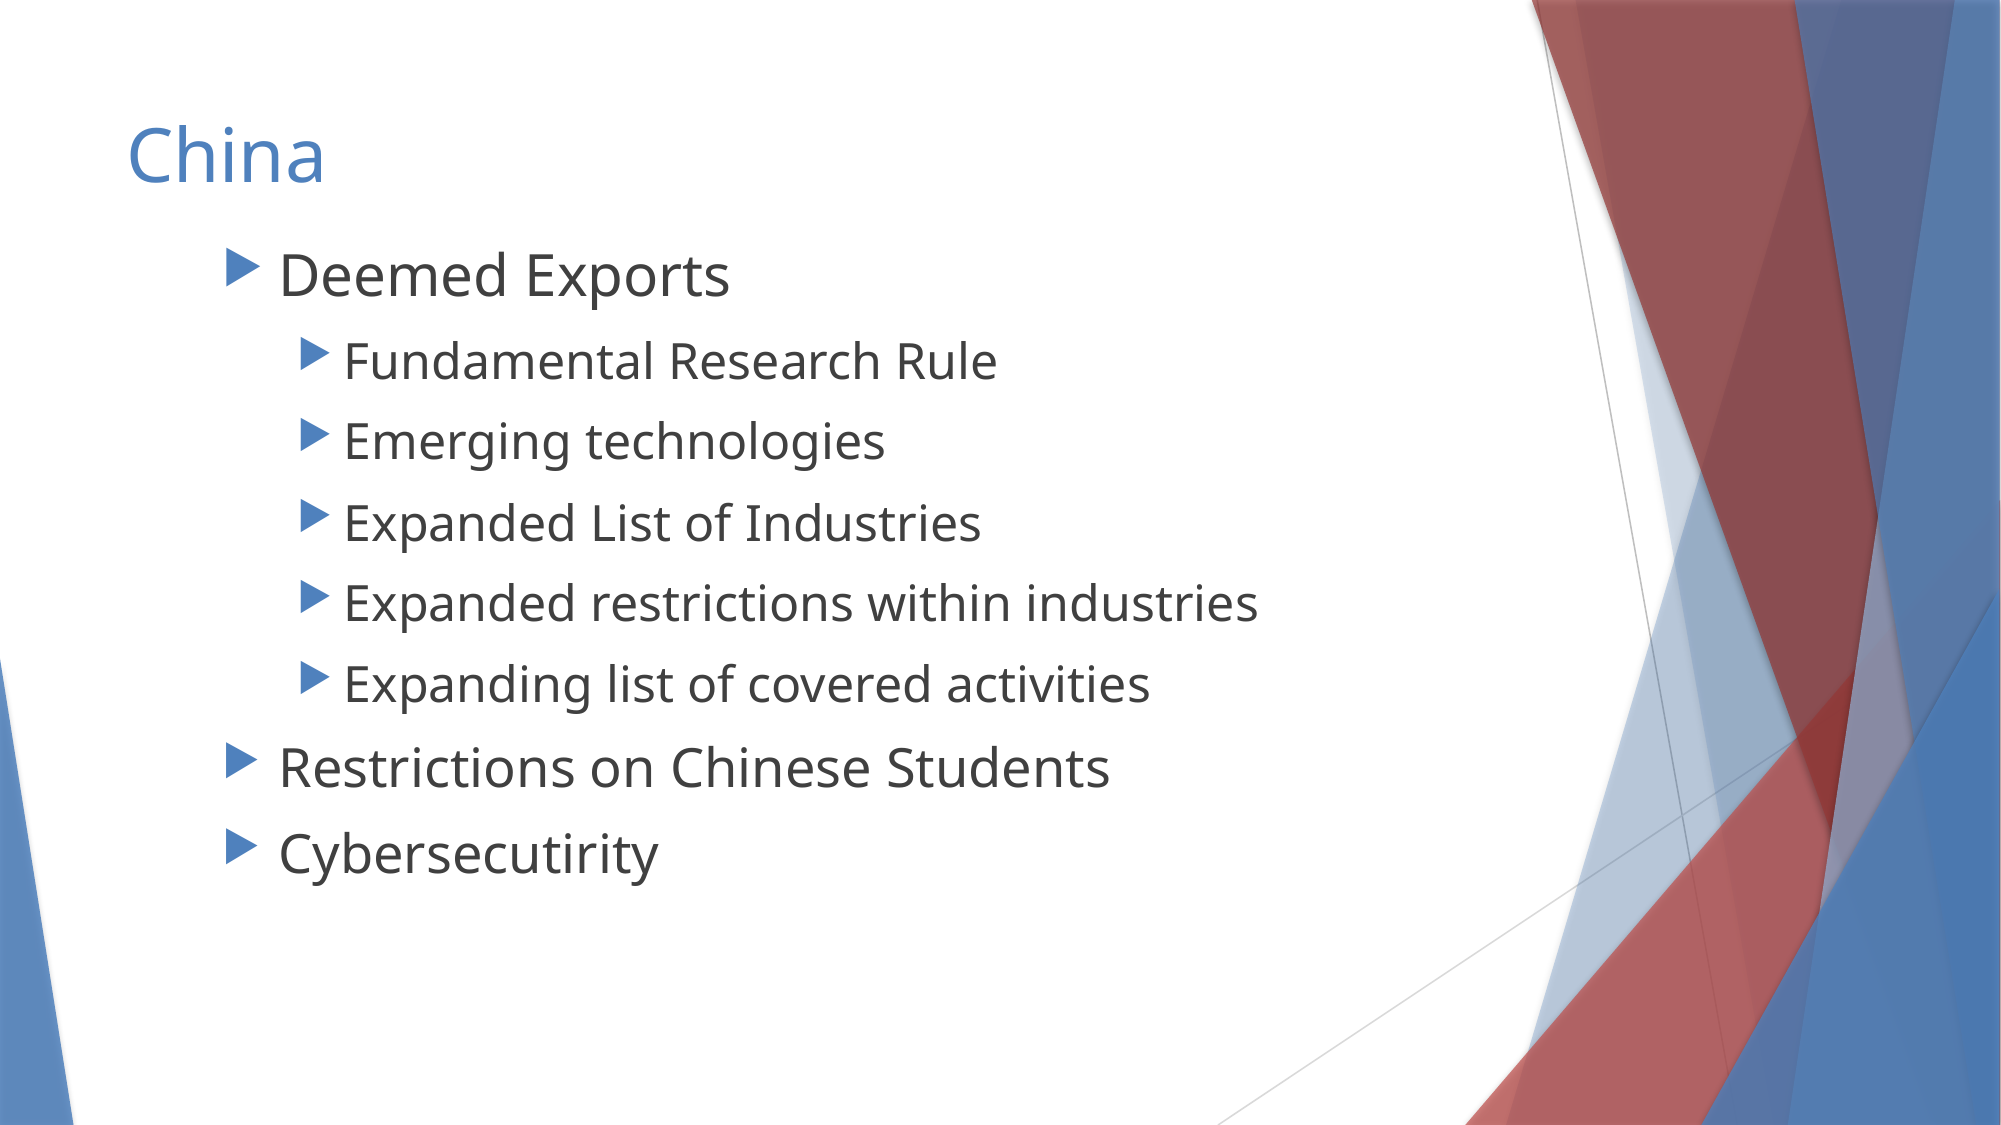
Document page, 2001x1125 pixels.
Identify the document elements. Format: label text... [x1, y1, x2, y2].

title China [111, 99, 1522, 317]
list Deemed Exports Fundamental Research Rule Emerging technologies Expanded List of Industries Expanded restrictions within industries Expanding list of covered activities Restrictions on Chinese Students Cybersecutirity [206, 231, 1697, 1068]
